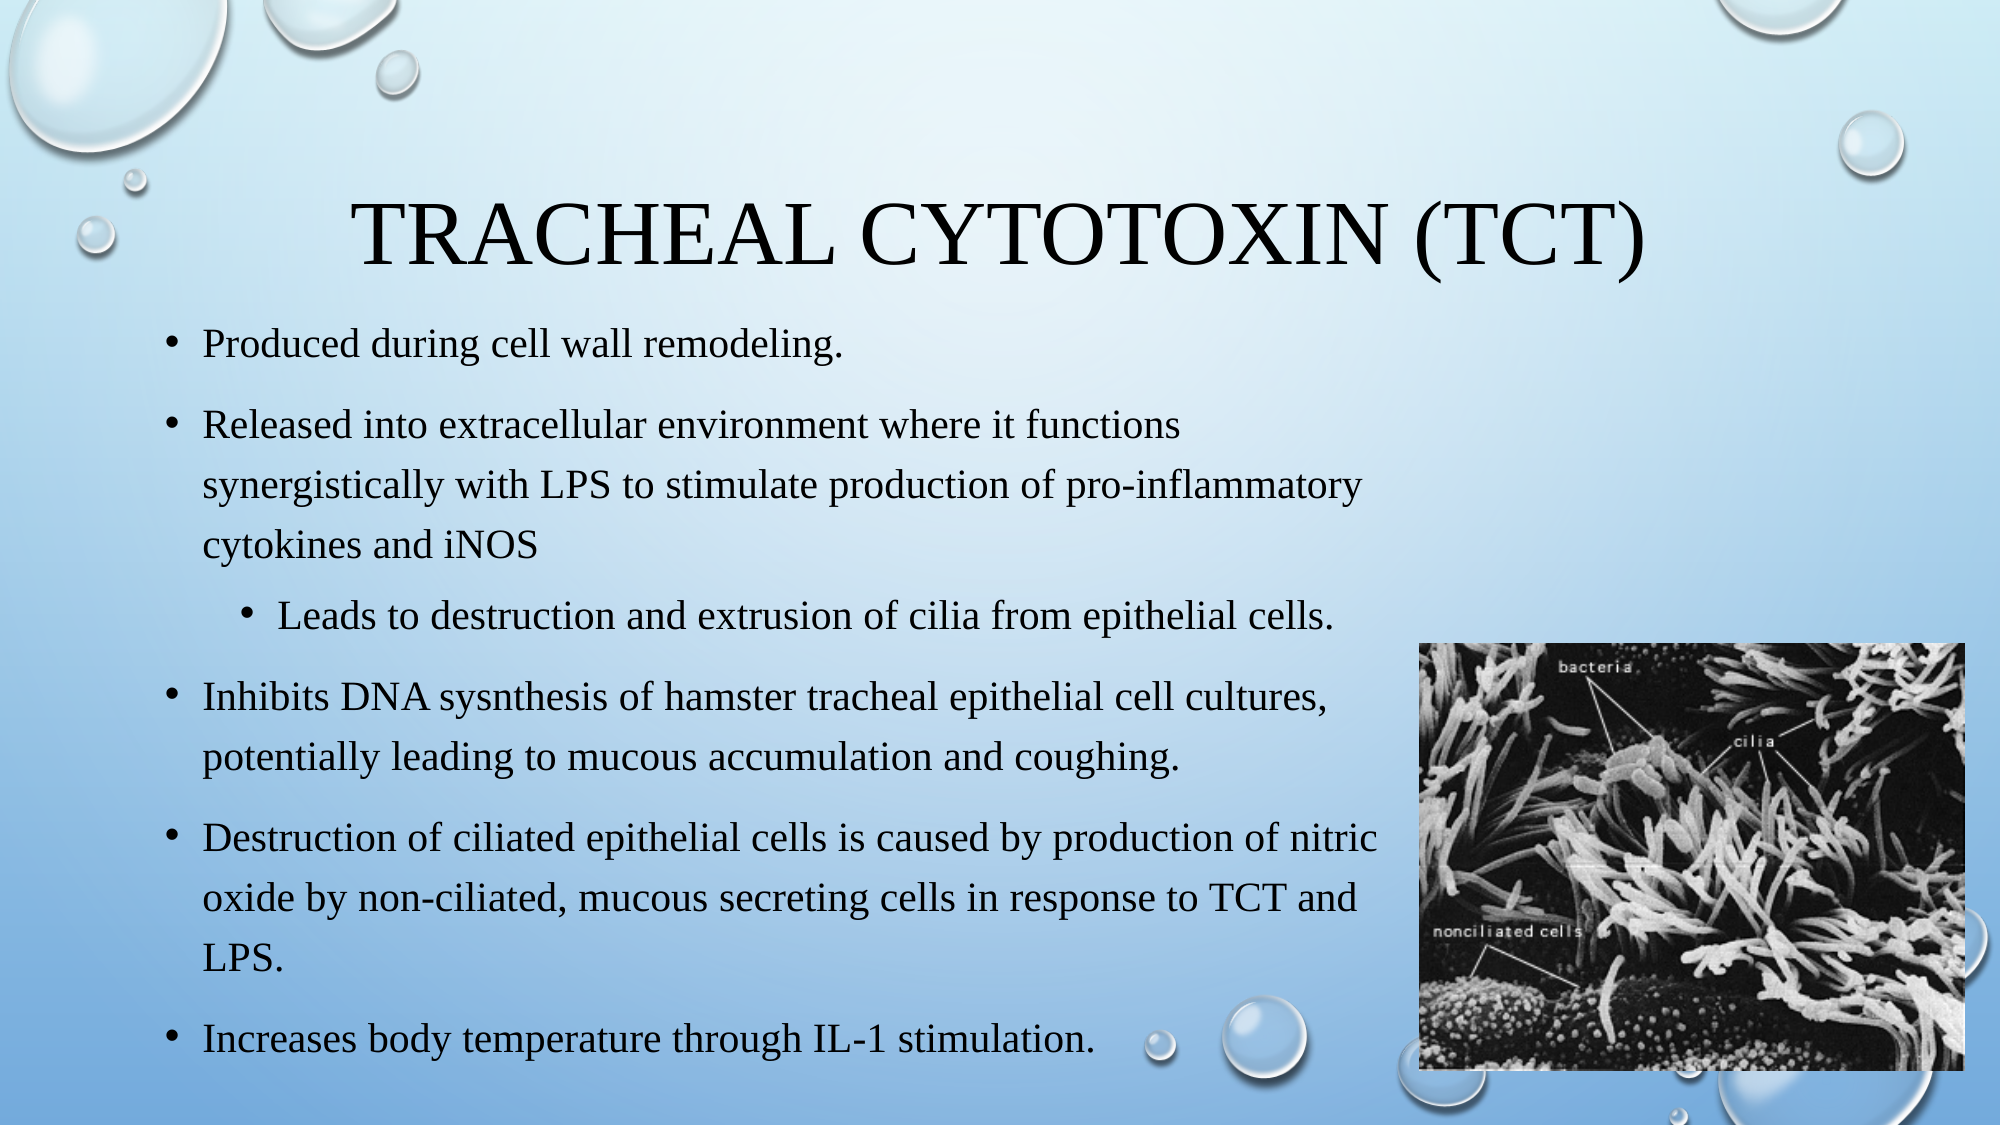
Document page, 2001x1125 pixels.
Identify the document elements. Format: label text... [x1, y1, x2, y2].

title Tracheal cytotoxin (TCT) [149, 103, 1850, 366]
list Produced during cell wall remodeling. Released into extracellular environment where it functions synergistically with LPS to stimulate production of pro-inflammatory cytokines and iNOS Leads to destruction and extrusion of cilia from epithelial cells. Inhibits DNA sysnthesis of hamster tracheal epithelial cell cultures, potentially leading to mucous accumulation and coughing. Destruction of ciliated epithelial cells is caused by production of nitric oxide by non-ciliated, mucous secreting cells in response to TCT and LPS. Increases body temperature through IL-1 stimulation. [149, 298, 1419, 1071]
picture [0, 0, 2000, 1125]
